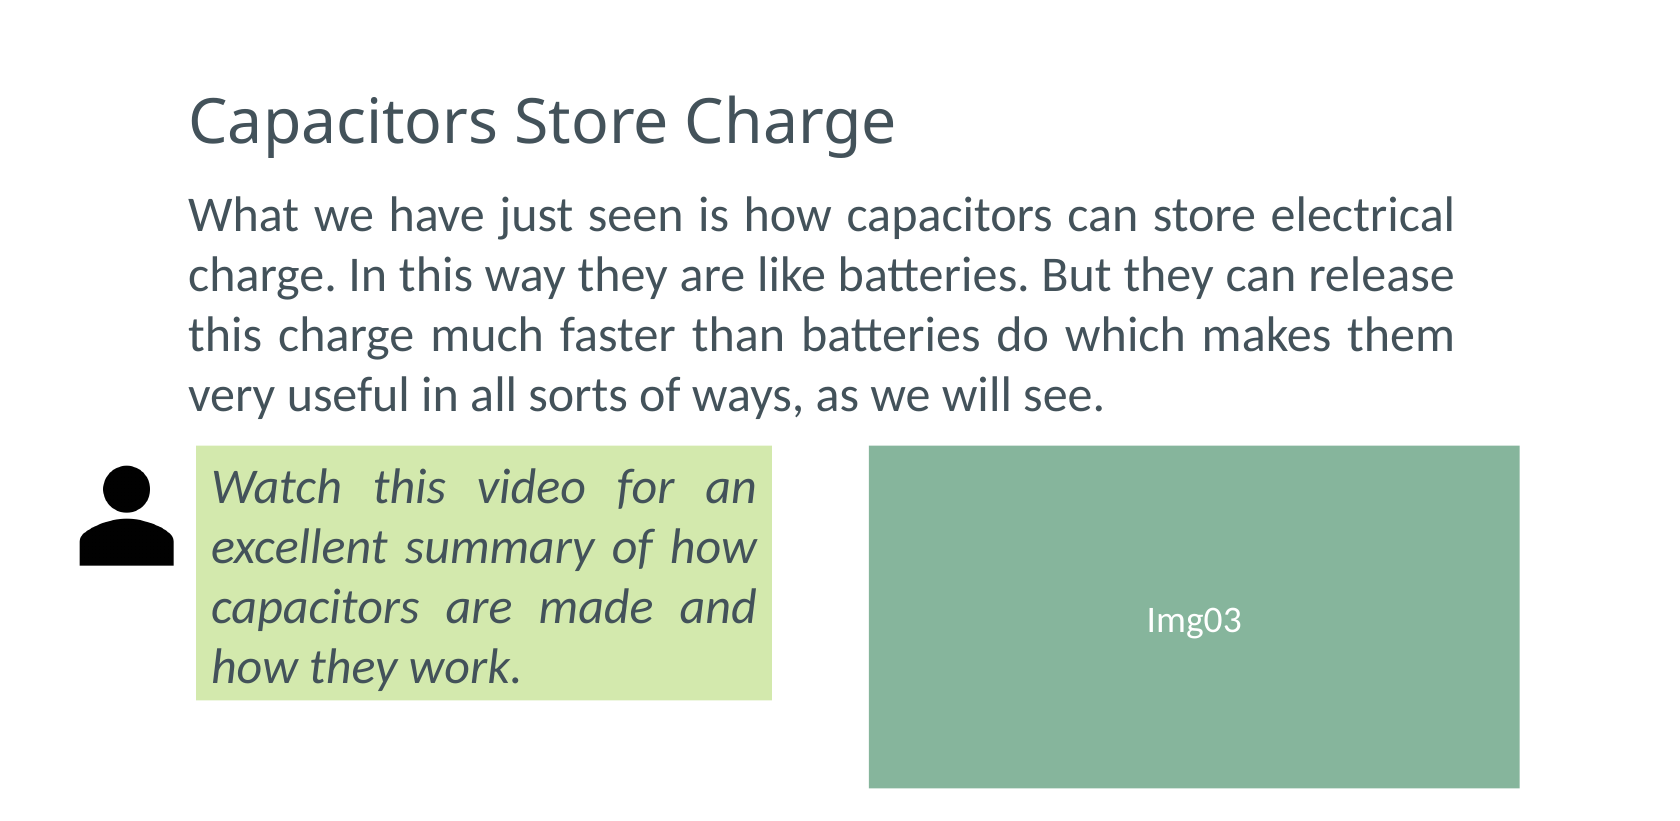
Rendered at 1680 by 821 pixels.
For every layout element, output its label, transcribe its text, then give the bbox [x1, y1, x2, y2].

text_box Watch this video for an excellent summary of how capacitors are made and how they work. [196, 445, 772, 701]
title Capacitors Store Charge [173, 43, 1433, 173]
picture [56, 445, 197, 586]
text_box What we have just seen is how capacitors can store electrical charge. In this way they are like batteries. But they can release this charge much faster than batteries do which makes them very useful in all sorts of ways, as we will see. [173, 173, 1471, 429]
text_box Img03 [868, 445, 1521, 789]
